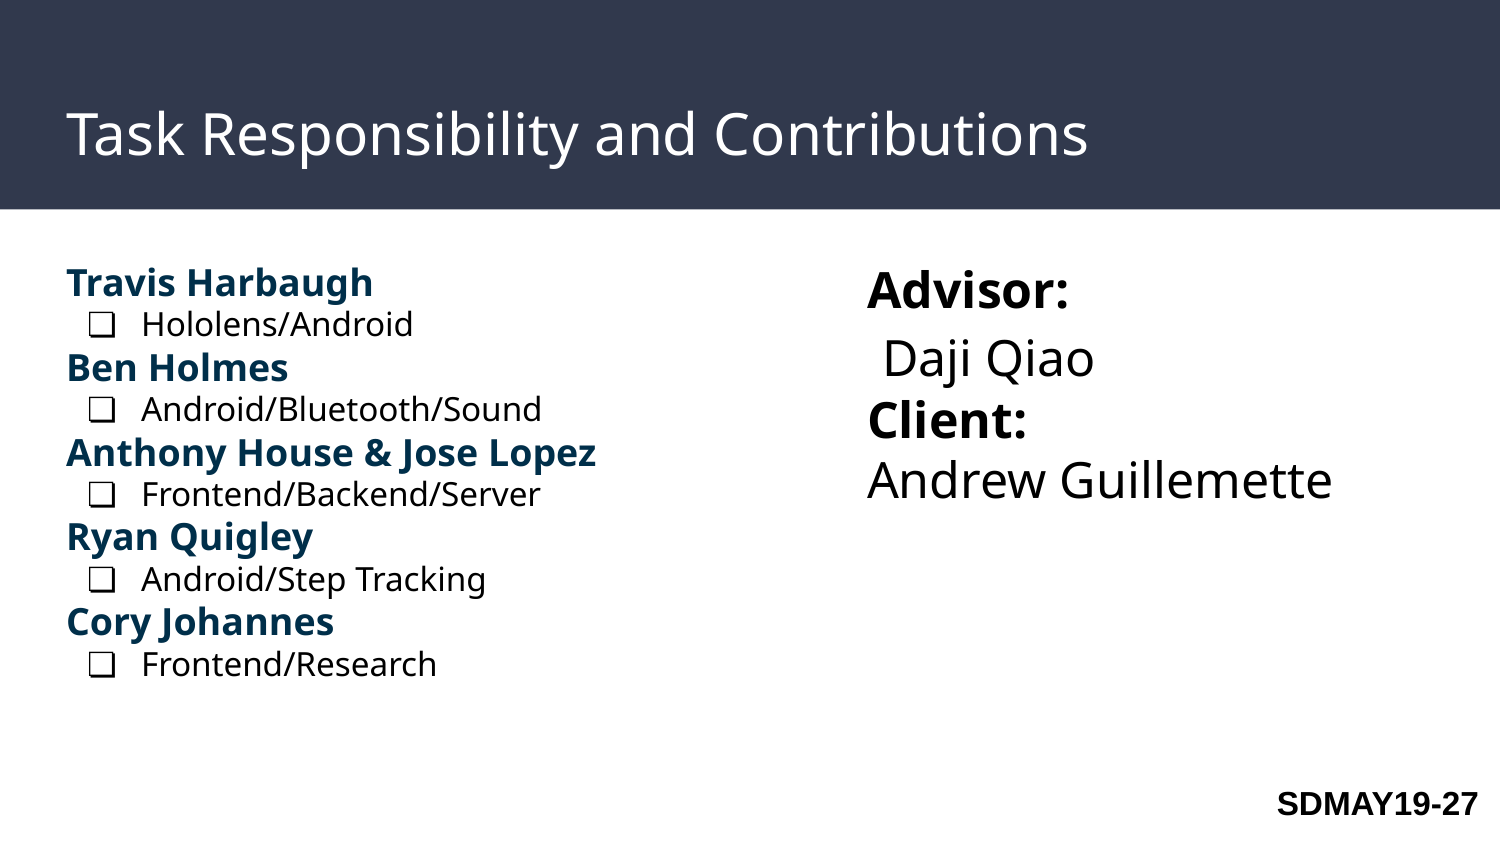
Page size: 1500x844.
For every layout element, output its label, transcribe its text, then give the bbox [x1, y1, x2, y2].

title Task Responsibility and Contributions [51, 82, 1449, 185]
text_box Advisor: Daji Qiao Client: Andrew Guillemetteette [852, 243, 1484, 736]
text_box SDMAY19-27 [1261, 766, 1500, 844]
text_box Travis Harbaugh Hololens/Android Ben Holmes Android/Bluetooth/Sound Anthony House & Jose Lopez Frontend/Backend/Server Ryan Quigley Android/Step Tracking Cory Johannes Frontend/Research [51, 243, 775, 696]
